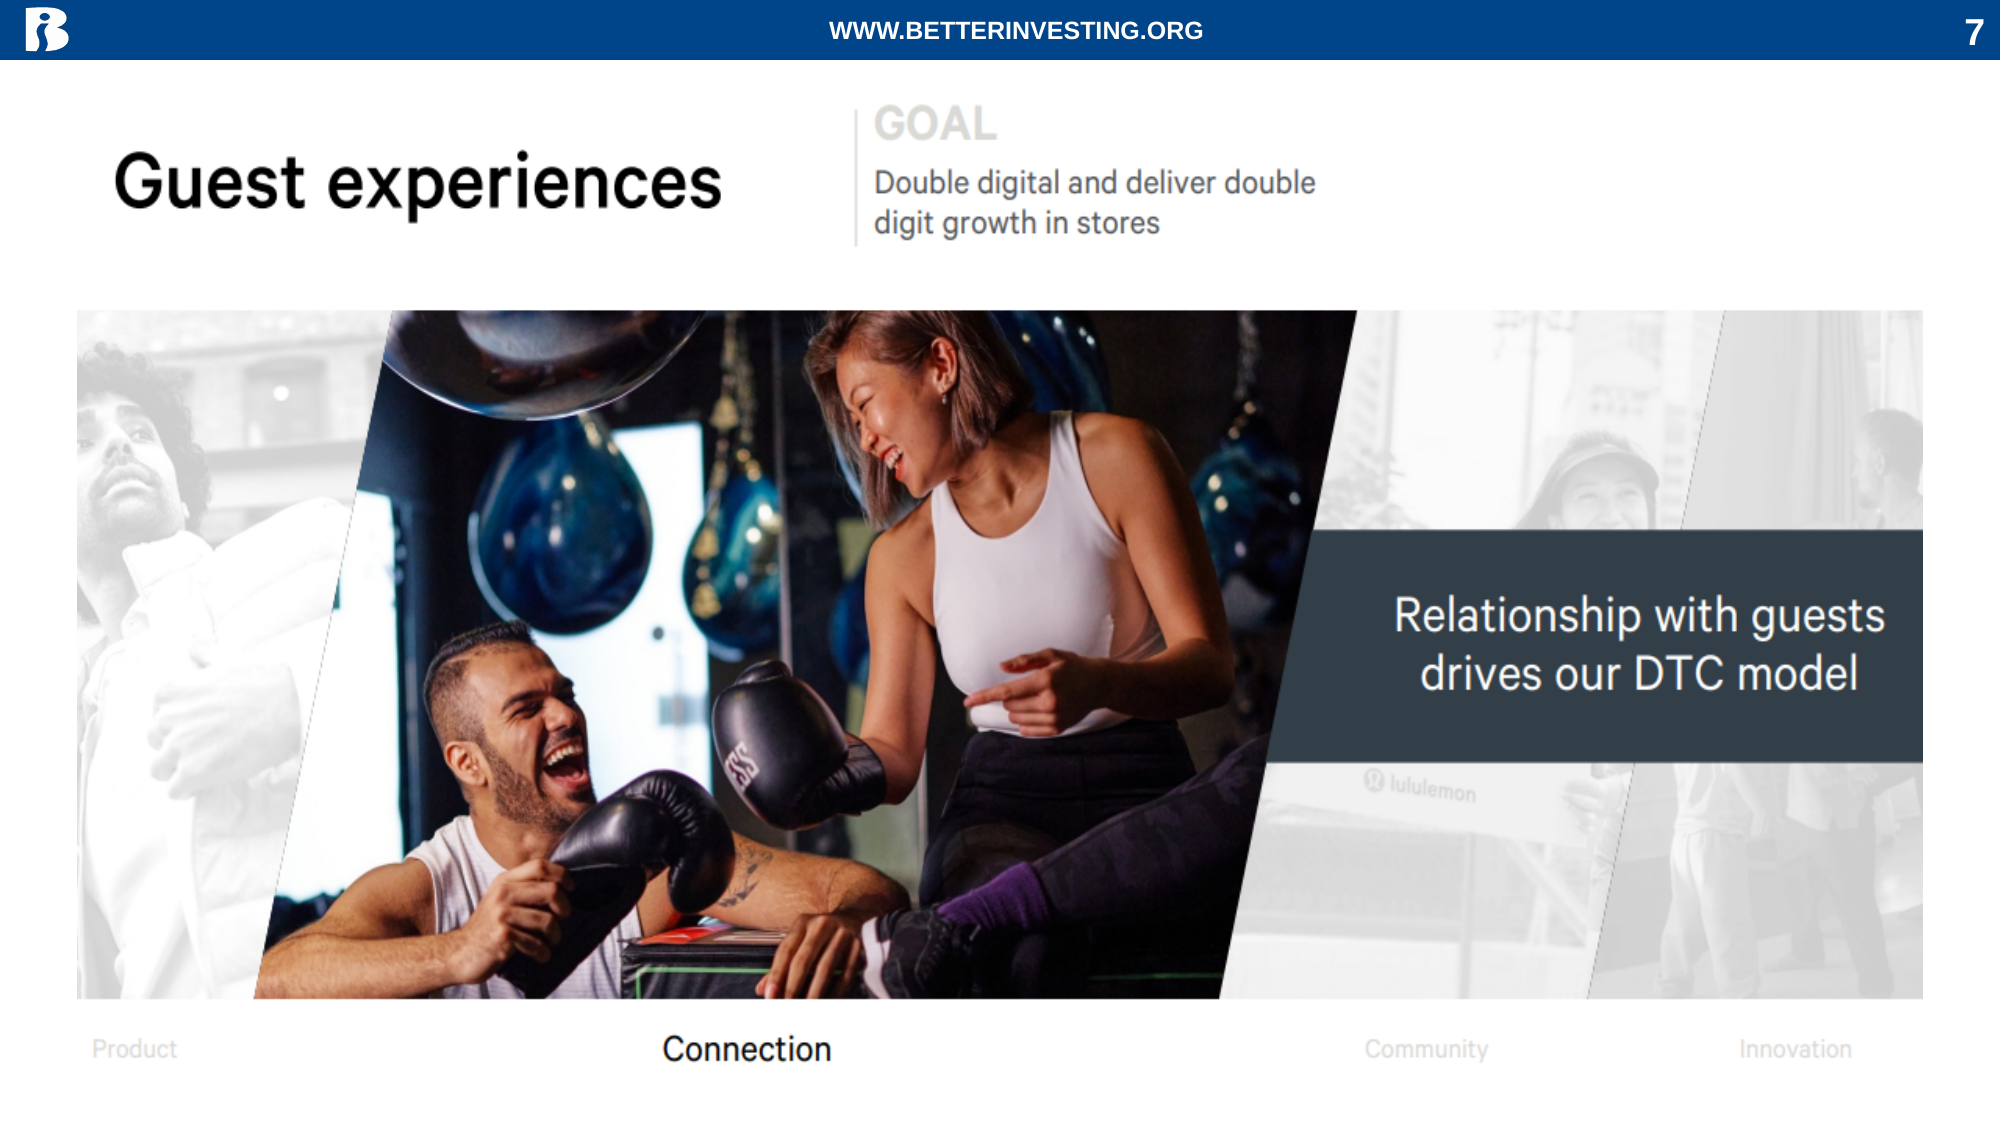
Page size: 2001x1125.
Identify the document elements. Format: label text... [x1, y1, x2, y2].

footer WWW.BETTERINVESTING.ORG [350, 3, 1684, 57]
picture [23, 6, 71, 53]
slide_number 7 [1766, 3, 2000, 57]
picture [77, 100, 1923, 1088]
